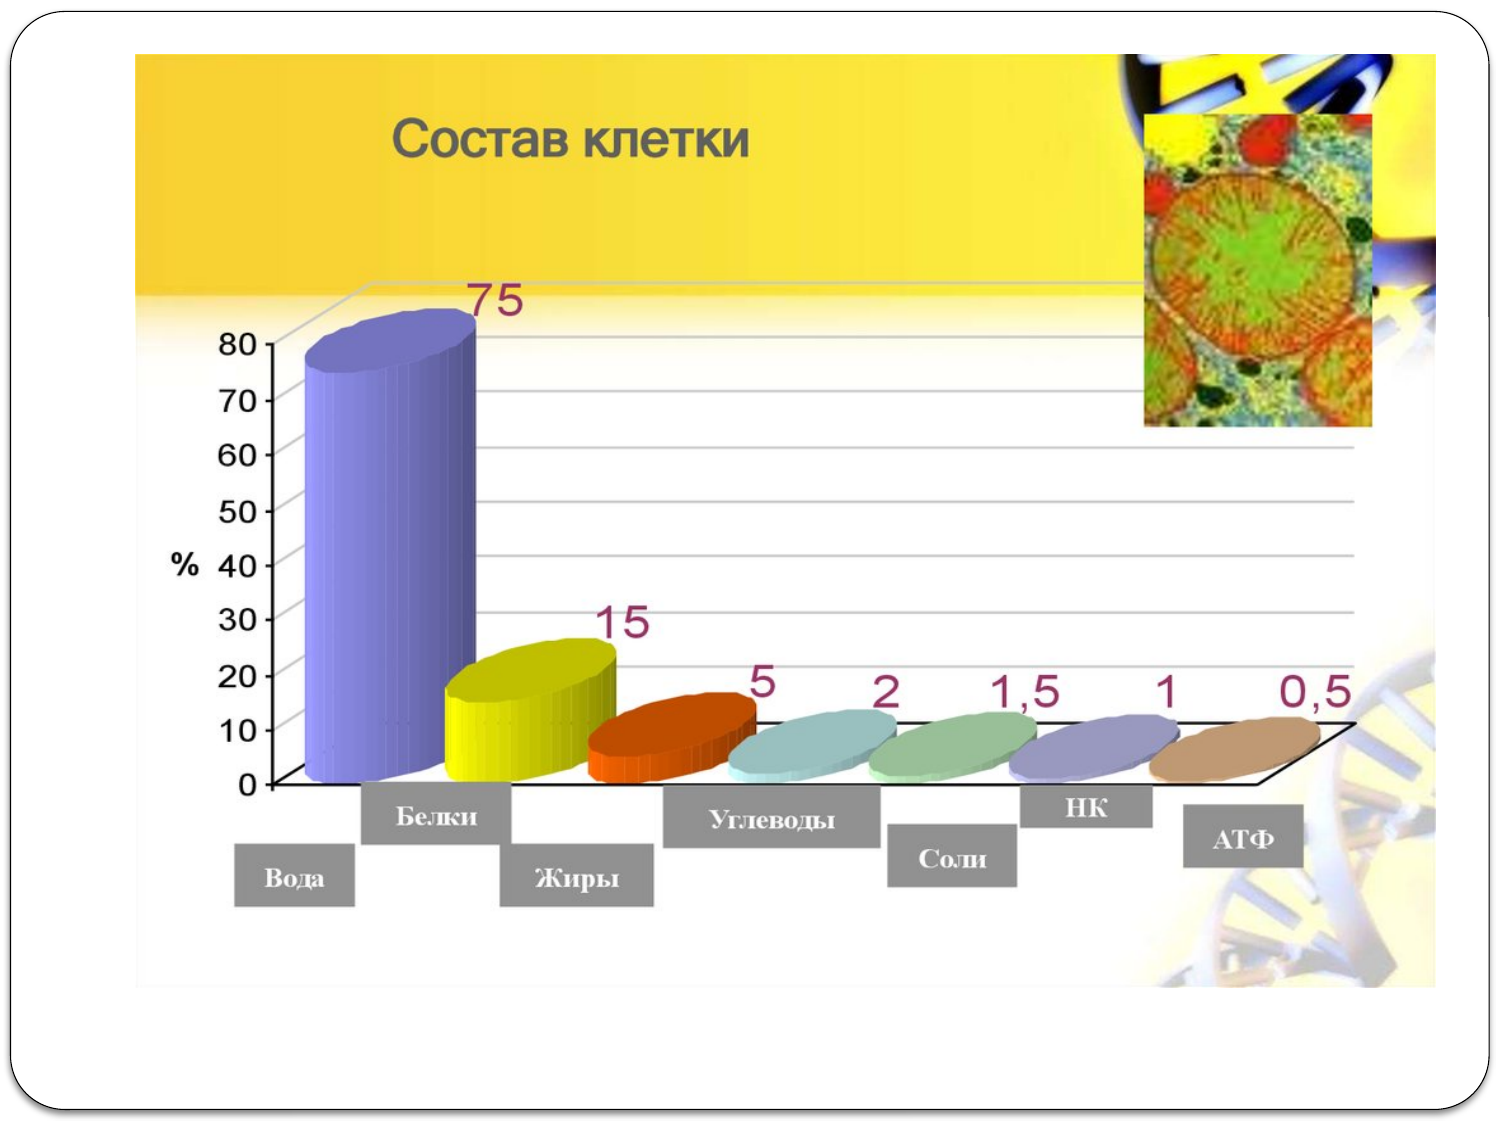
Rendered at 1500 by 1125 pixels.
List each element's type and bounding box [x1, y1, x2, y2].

list [135, 54, 1436, 988]
